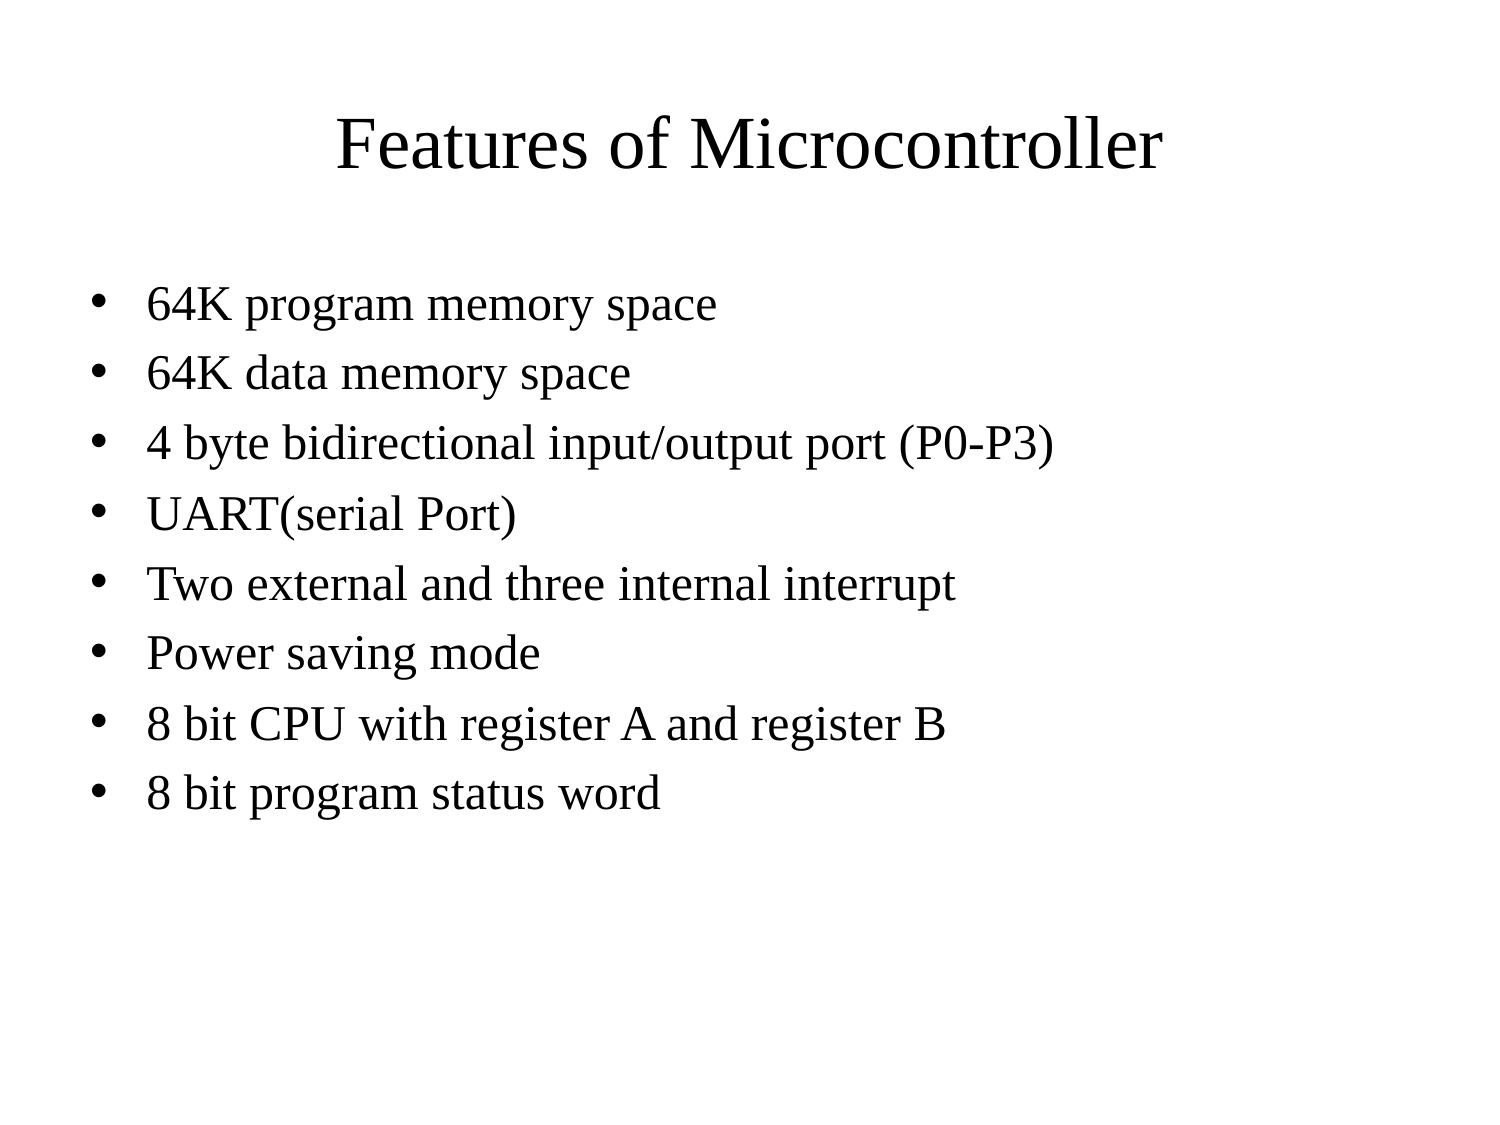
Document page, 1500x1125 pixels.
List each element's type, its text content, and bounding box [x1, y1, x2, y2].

list 64K program memory space 64K data memory space 4 byte bidirectional input/output port (P0-P3) UART(serial Port) Two external and three internal interrupt Power saving mode 8 bit CPU with register A and register B 8 bit program status word [75, 262, 1425, 1005]
title Features of Microcontroller [75, 45, 1425, 233]
